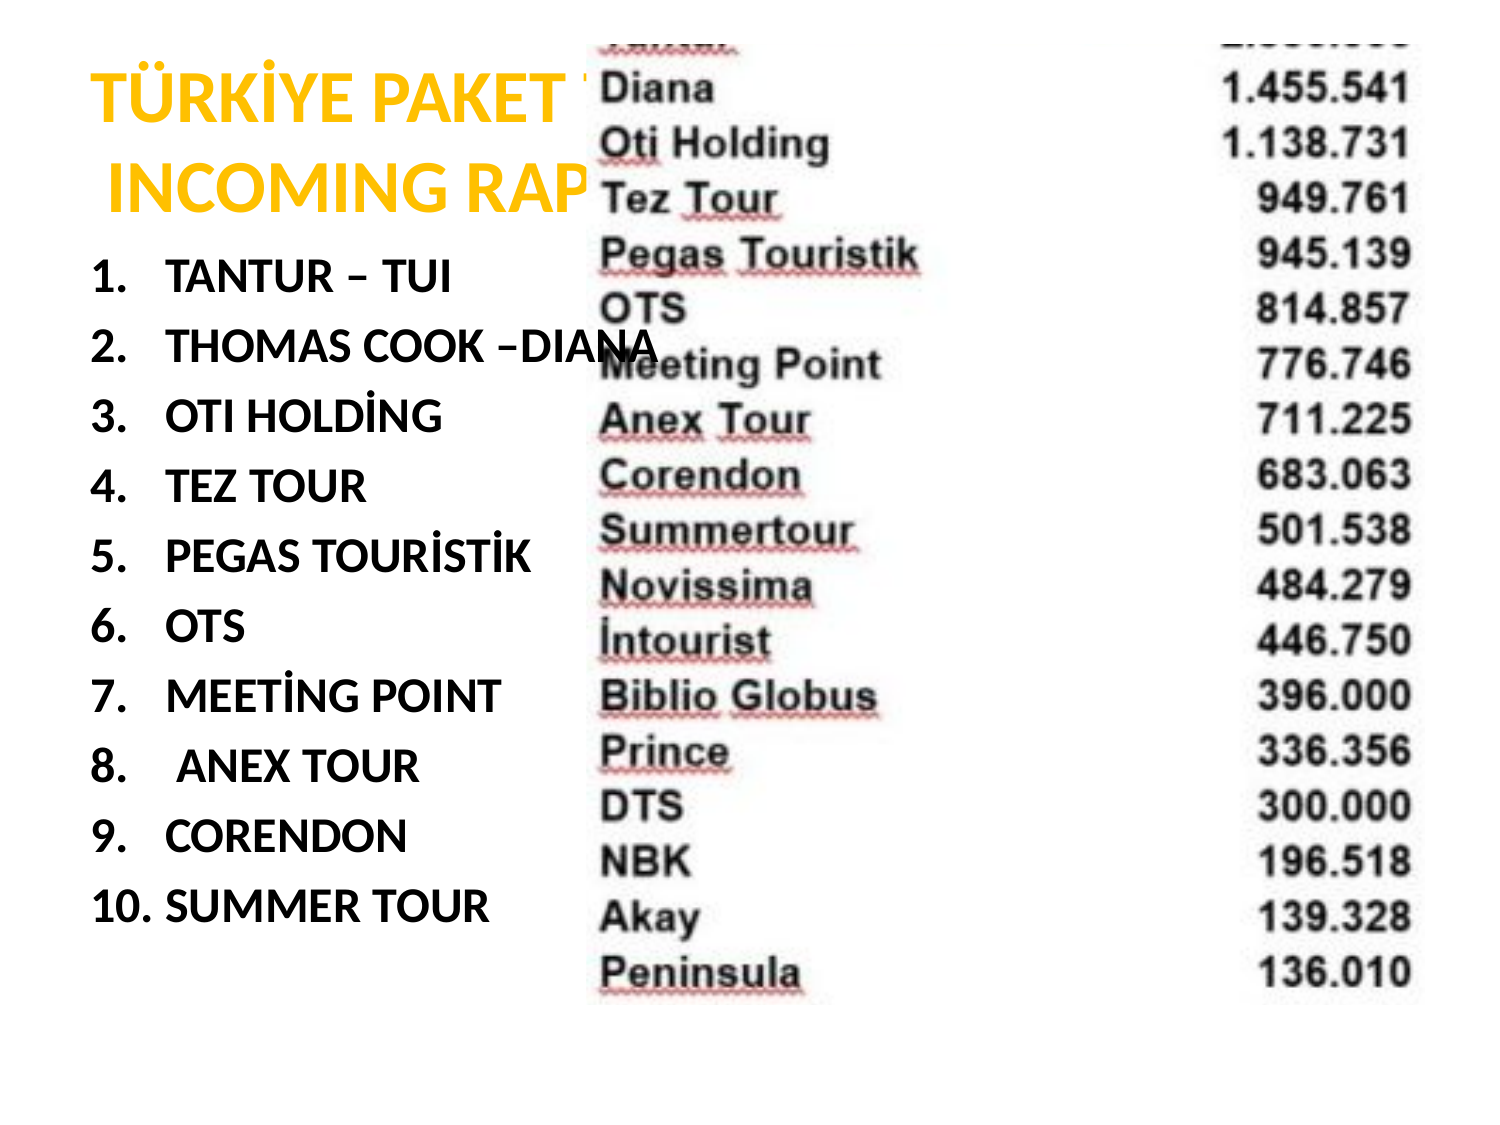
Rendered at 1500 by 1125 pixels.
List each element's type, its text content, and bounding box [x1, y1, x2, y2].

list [586, 44, 1426, 1006]
list TANTUR – TUI THOMAS COOK –DIANA OTI HOLDİNG TEZ TOUR PEGAS TOURİSTİK OTS MEETİNG POINT ANEX TOUR CORENDON SUMMER TOUR [75, 235, 762, 1102]
title TÜRKİYE PAKET TUR PAZARI 2014 INCOMING RAPORU [75, 44, 585, 235]
